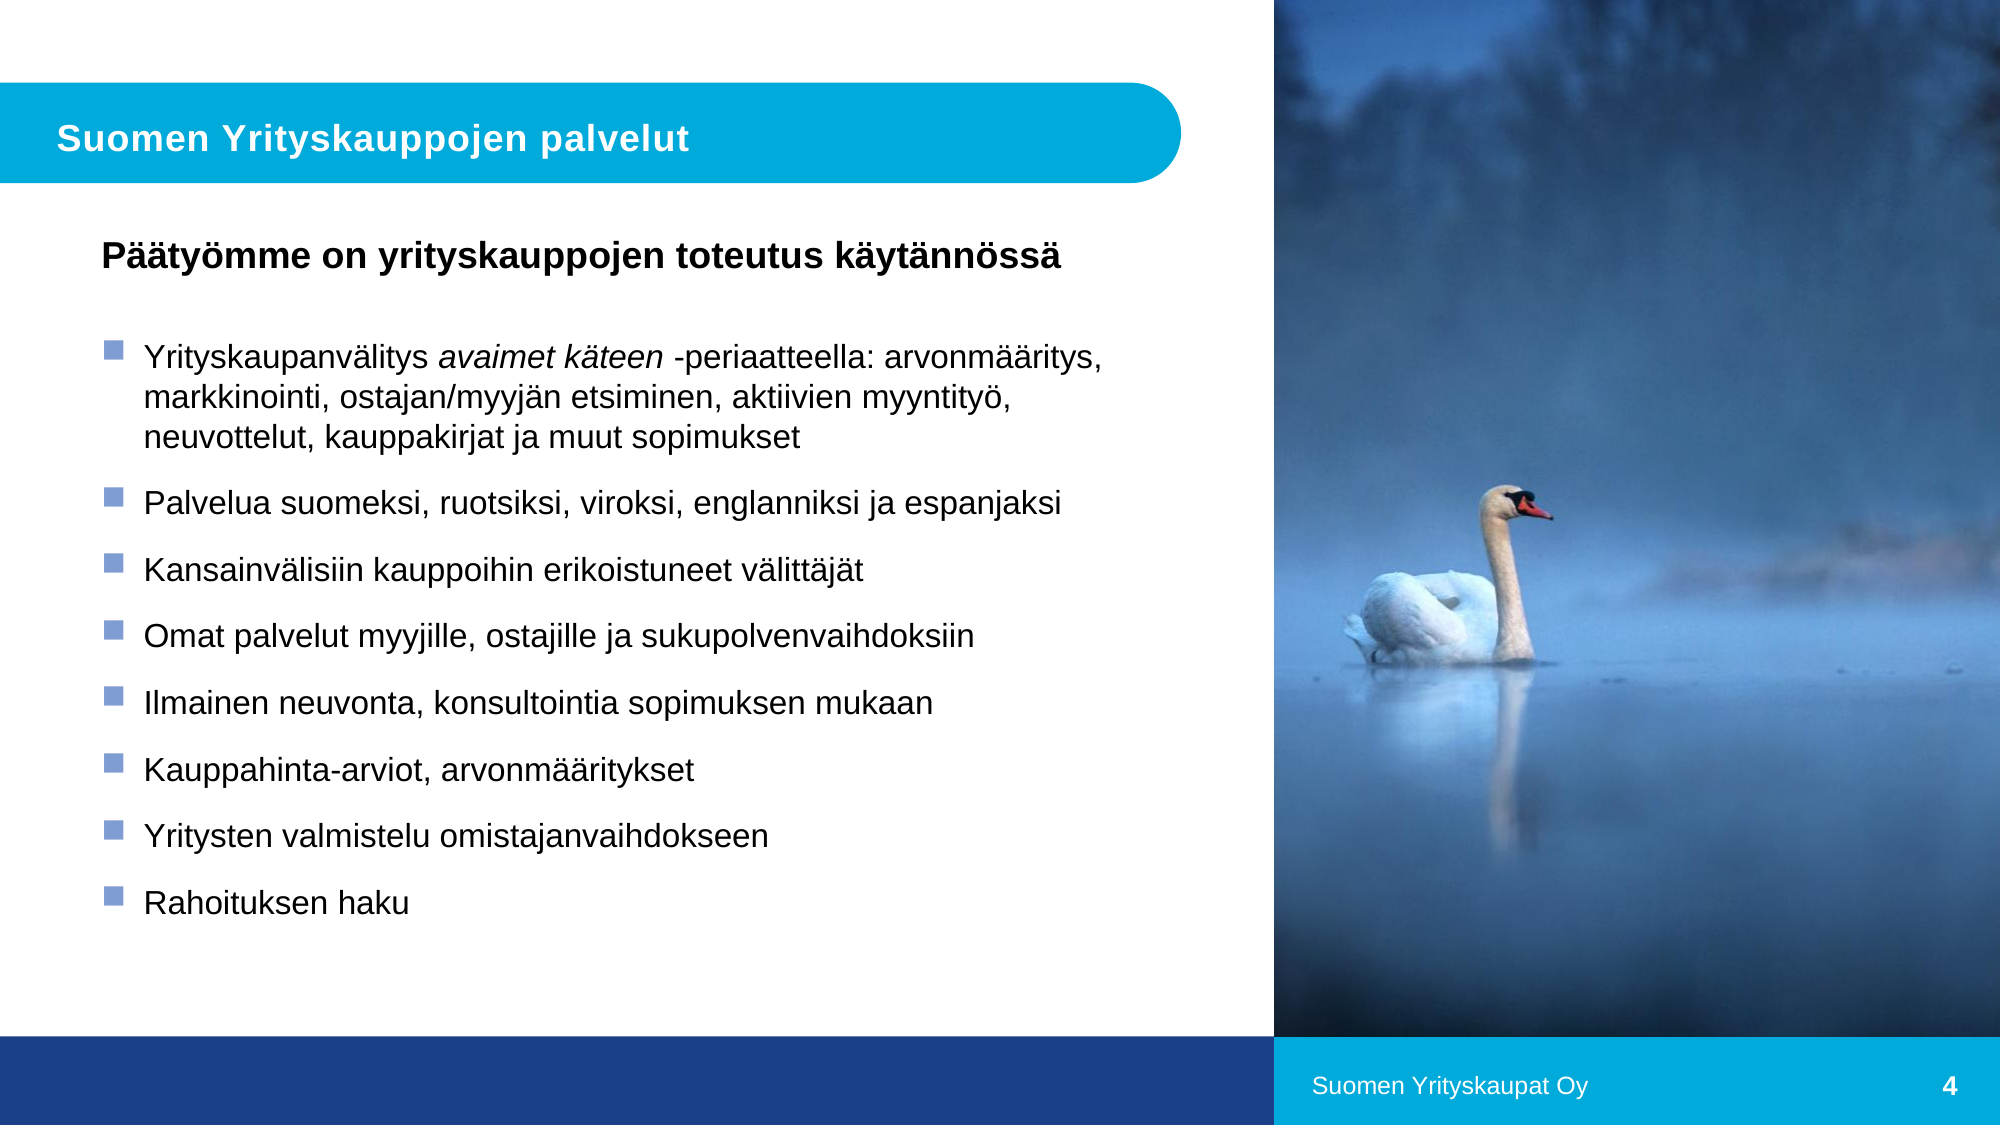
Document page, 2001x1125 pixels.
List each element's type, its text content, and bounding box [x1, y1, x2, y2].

title Suomen Yrityskauppojen palvelut [56, 103, 1150, 175]
footer Suomen Yrityskaupat Oy [1311, 1054, 1765, 1115]
slide_number 4 [1841, 1054, 1958, 1115]
list Päätyömme on yrityskauppojen toteutus käytännössä Yrityskaupanvälitys avaimet käteen -periaatteella: arvonmääritys, markkinointi, ostajan/myyjän etsiminen, aktiivien myyntityö, neuvottelut, kauppakirjat ja muut sopimukset Palvelua suomeksi, ruotsiksi, viroksi, englanniksi ja espanjaksi Kansainvälisiin kauppoihin erikoistuneet välittäjät Omat palvelut myyjille, ostajille ja sukupolvenvaihdoksiin Ilmainen neuvonta, konsultointia sopimuksen mukaan Kauppahinta-arviot, arvonmääritykset Yritysten valmistelu omistajanvaihdokseen Rahoituksen haku [101, 175, 1106, 1048]
picture [1273, 0, 2000, 1036]
